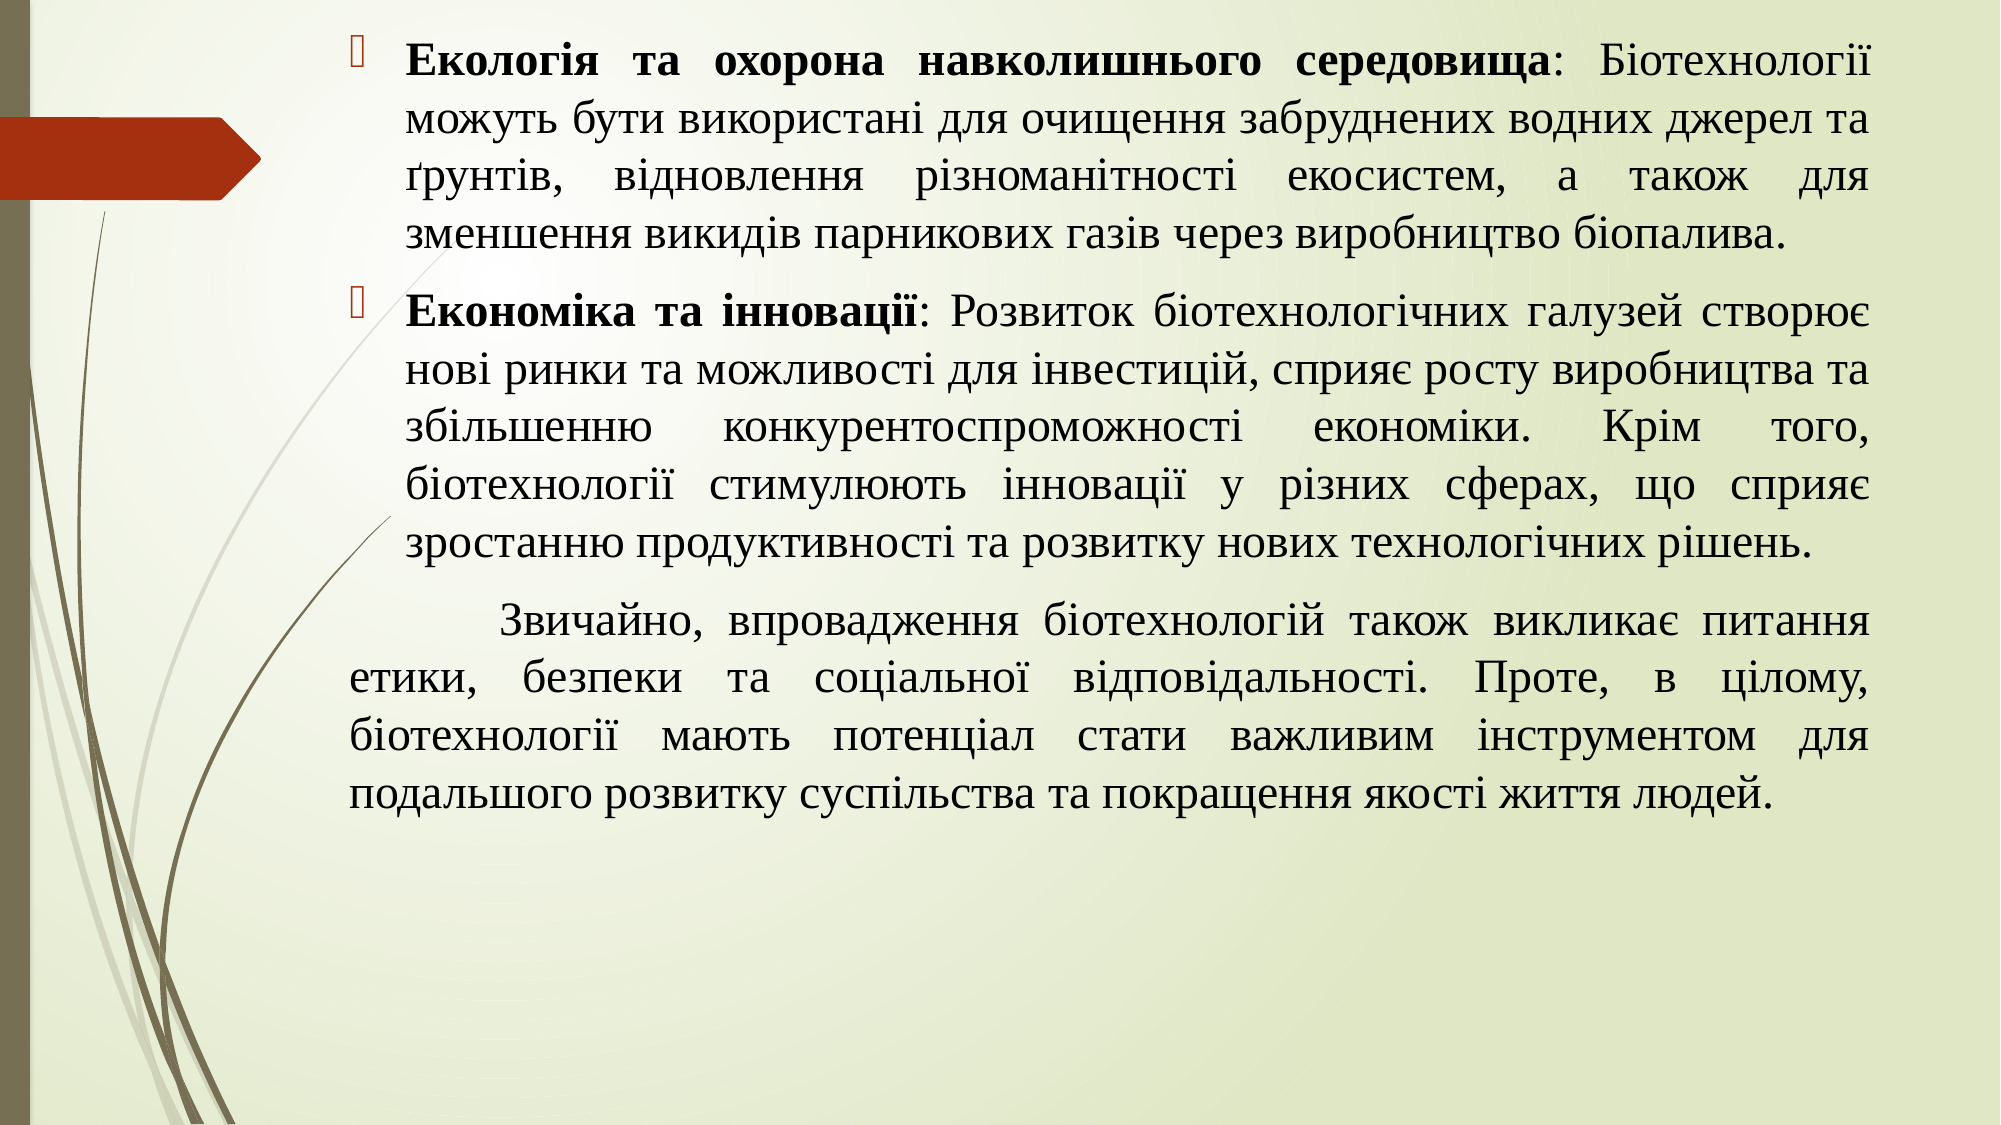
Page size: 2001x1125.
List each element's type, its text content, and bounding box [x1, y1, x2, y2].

list Екологія та охорона навколишнього середовища: Біотехнології можуть бути використані для очищення забруднених водних джерел та ґрунтів, відновлення різноманітності екосистем, а також для зменшення викидів парникових газів через виробництво біопалива. Економіка та інновації: Розвиток біотехнологічних галузей створює нові ринки та можливості для інвестицій, сприяє росту виробництва та збільшенню конкурентоспроможності економіки. Крім того, біотехнології стимулюють інновації у різних сферах, що сприяє зростанню продуктивності та розвитку нових технологічних рішень. Звичайно, впровадження біотехнологій також викликає питання етики, безпеки та соціальної відповідальності. Проте, в цілому, біотехнології мають потенціал стати важливим інструментом для подальшого розвитку суспільства та покращення якості життя людей. [334, 20, 1888, 970]
